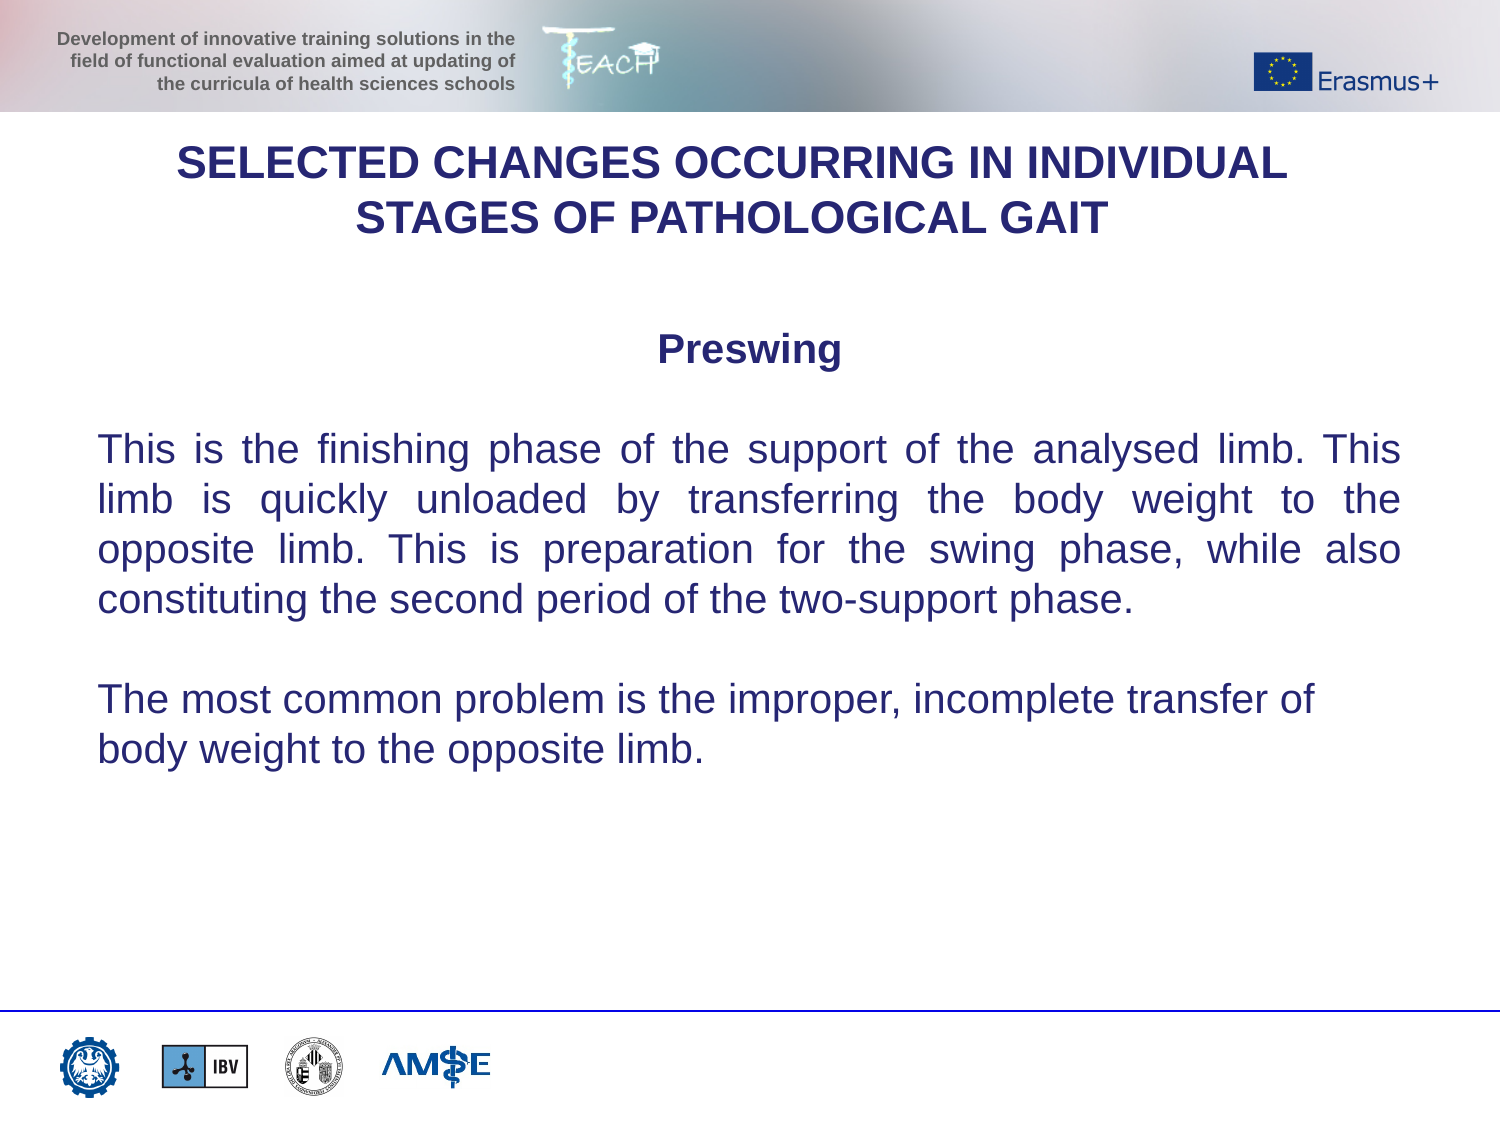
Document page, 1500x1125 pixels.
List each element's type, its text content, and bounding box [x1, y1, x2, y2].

picture [53, 1035, 126, 1099]
text_box Preswing This is the finishing phase of the support of the analysed limb. This limb is quickly unloaded by transferring the body weight to the opposite limb. This is preparation for the swing phase, while also constituting the second period of the two-support phase. The most common problem is the improper, incomplete transfer of body weight to the opposite limb. [82, 314, 1418, 780]
picture [284, 1036, 344, 1097]
picture [379, 1044, 491, 1089]
picture [0, 1, 1500, 112]
picture [161, 1044, 249, 1089]
text_box SELECTED CHANGES OCCURRING IN INDIVIDUAL STAGES OF PATHOLOGICAL GAIT [64, 125, 1400, 251]
